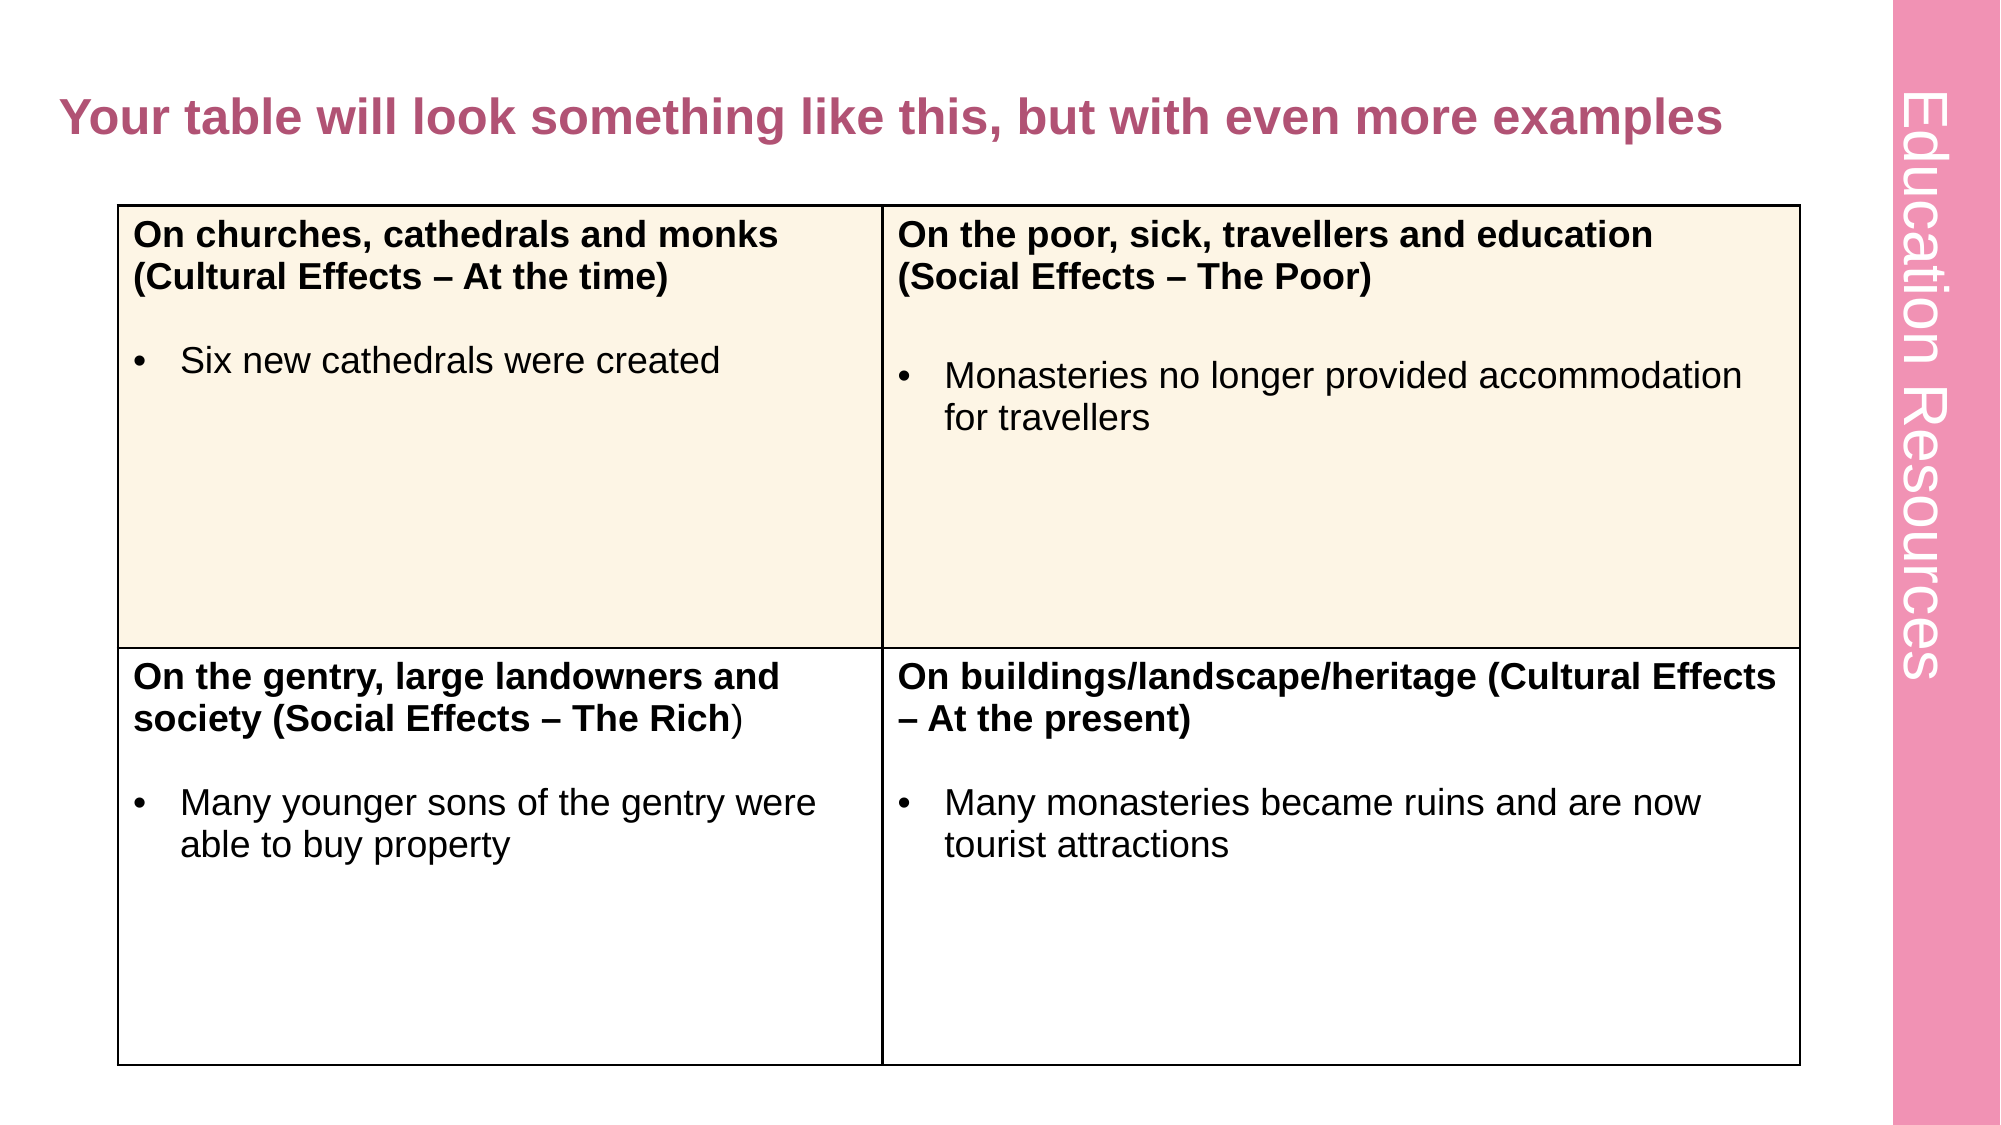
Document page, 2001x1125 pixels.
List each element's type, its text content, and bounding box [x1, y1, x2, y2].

table_header On churches, cathedrals and monks (Cultural Effects – At the time) Six new cathedrals were created [119, 207, 881, 647]
table_cell On buildings/landscape/heritage (Cultural Effects – At the present) Many monasteries became ruins and are now tourist attractions [884, 649, 1799, 1064]
title Your table will look something like this, but with even more examples [58, 59, 1863, 177]
table_cell On the gentry, large landowners and society (Social Effects – The Rich) Many younger sons of the gentry were able to buy property [119, 649, 881, 1064]
table_header On the poor, sick, travellers and education (Social Effects – The Poor) Monasteries no longer provided accommodation for travellers [884, 207, 1799, 647]
